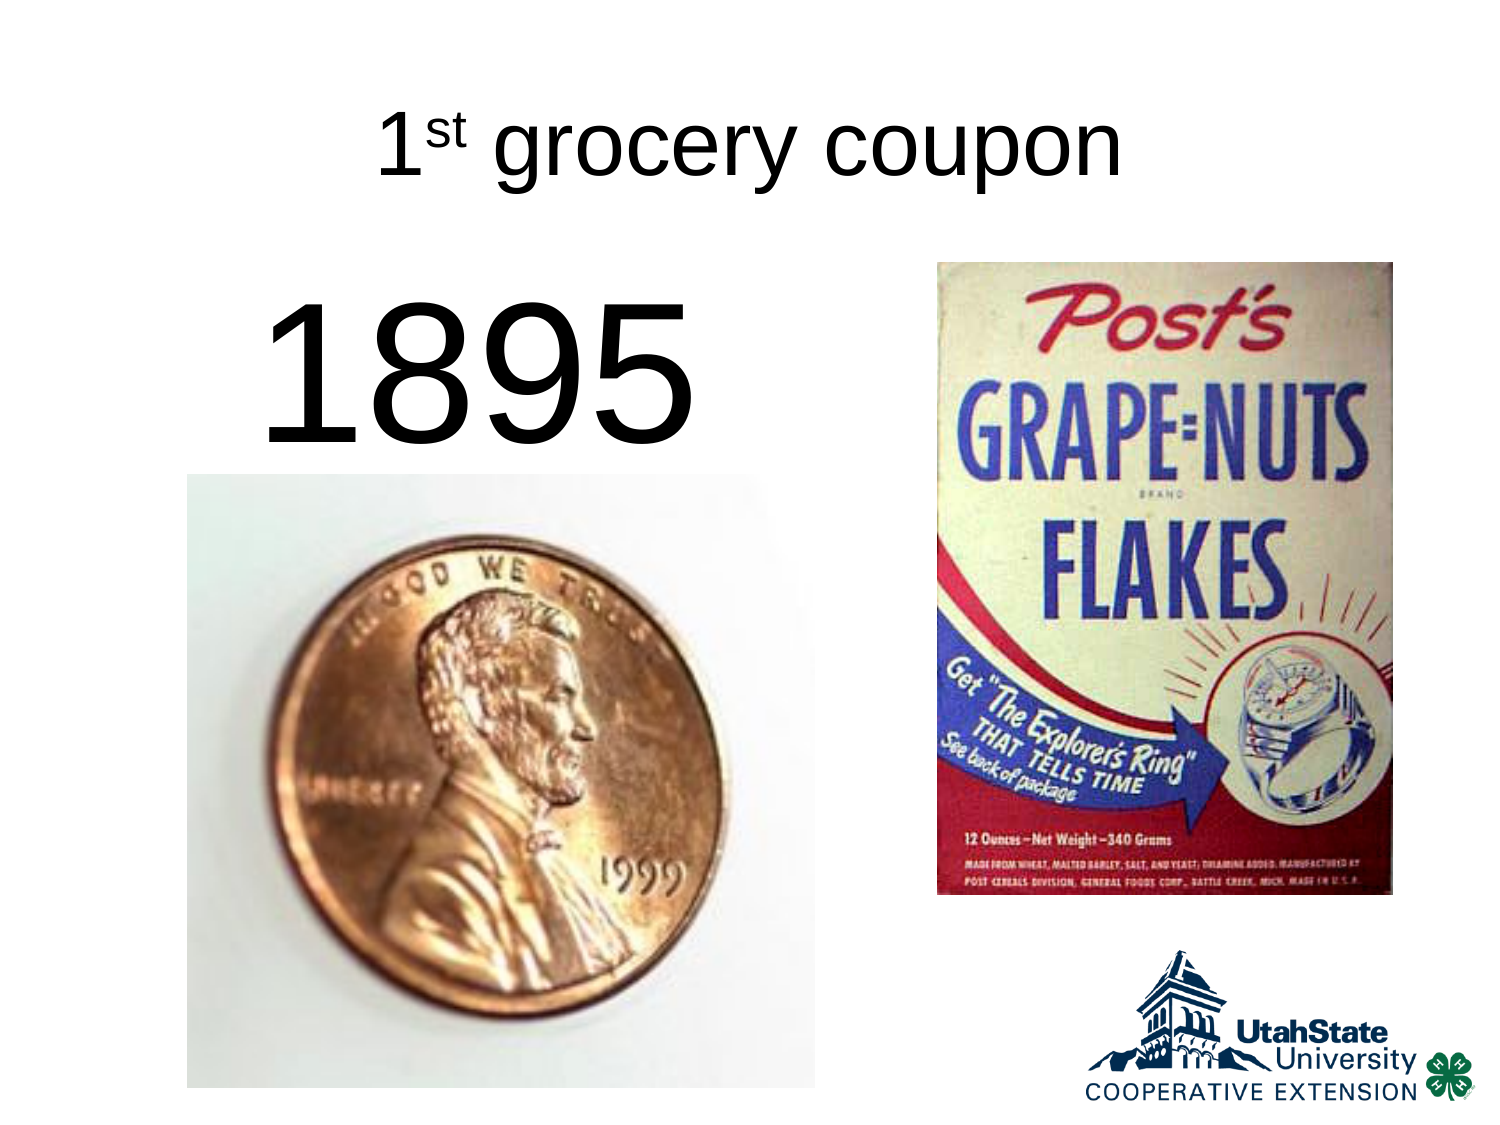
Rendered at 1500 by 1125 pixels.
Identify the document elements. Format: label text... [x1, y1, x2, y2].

picture [1085, 949, 1476, 1101]
text_box 1895 [239, 262, 715, 473]
picture [937, 262, 1393, 896]
picture [187, 474, 815, 1088]
title 1st grocery coupon [74, 44, 1426, 233]
